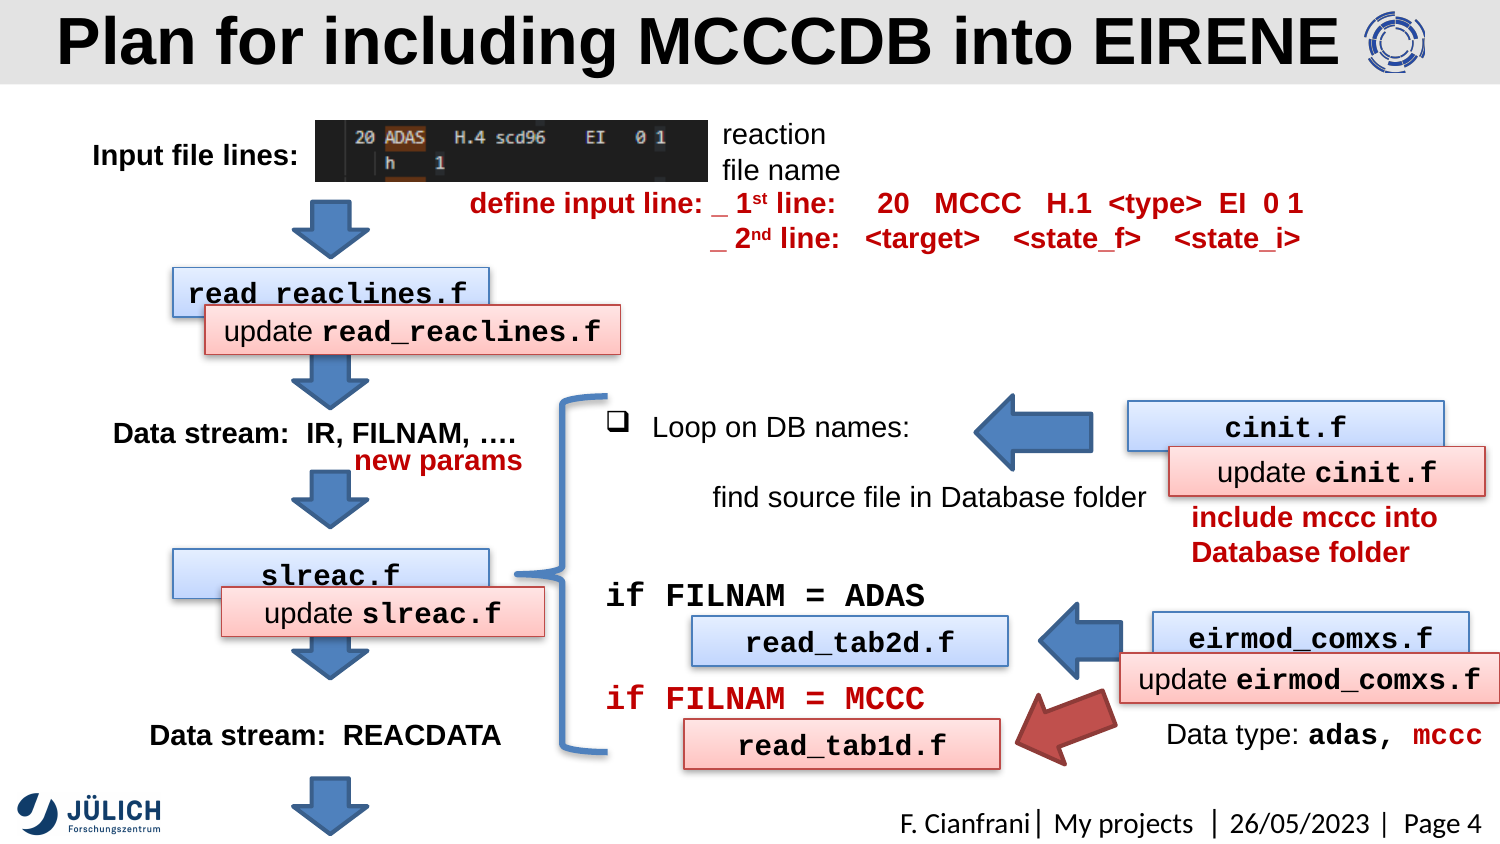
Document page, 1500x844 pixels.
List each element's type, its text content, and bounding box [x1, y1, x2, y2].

text_box include mccc into Database folder [1176, 490, 1473, 611]
text_box cinit.f [1127, 400, 1445, 444]
text_box Input file lines: [77, 128, 310, 179]
text_box [291, 776, 370, 836]
text_box if FILNAM = MCCC [590, 651, 1281, 727]
text_box [291, 469, 345, 530]
picture [1364, 11, 1425, 73]
title Plan for including MCCCDB into EIRENE [41, 9, 1392, 66]
text_box update read_reaclines.f [204, 304, 621, 355]
text_box if FILNAM = ADAS [590, 548, 1176, 624]
text_box define input line: _ 1st line: 20 MCCC H.1 <type> EI 0 1 _ 2nd line: <target> <state_f> <state_i> [454, 177, 1469, 297]
text_box [291, 363, 370, 411]
text_box [291, 199, 371, 260]
text_box [973, 393, 1094, 472]
picture [17, 792, 161, 836]
text_box Loop on DB names: find source file in Database folder [590, 401, 1170, 548]
text_box [513, 393, 608, 756]
text_box [291, 645, 370, 681]
text_box eirmod_comxs.f [1152, 611, 1470, 651]
picture [315, 120, 708, 183]
text_box read_reaclines.f [172, 267, 490, 318]
text_box read_tab1d.f [683, 727, 1001, 770]
text_box reaction file name [707, 108, 1141, 177]
text_box update eirmod_comxs.f [1281, 652, 1500, 704]
text_box Data stream: REACDATA [134, 708, 526, 759]
text_box [1037, 601, 1124, 651]
text_box new params [339, 433, 545, 519]
text_box Data stream: IR, FILNAM, …. [98, 407, 555, 457]
text_box slreac.f [172, 548, 490, 599]
text_box [1014, 727, 1117, 767]
text_box read_tab2d.f [691, 624, 1009, 651]
text_box Data type: adas, mccc [1151, 710, 1498, 793]
text_box update cinit.f [1168, 446, 1486, 497]
text_box update slreac.f [221, 586, 545, 637]
